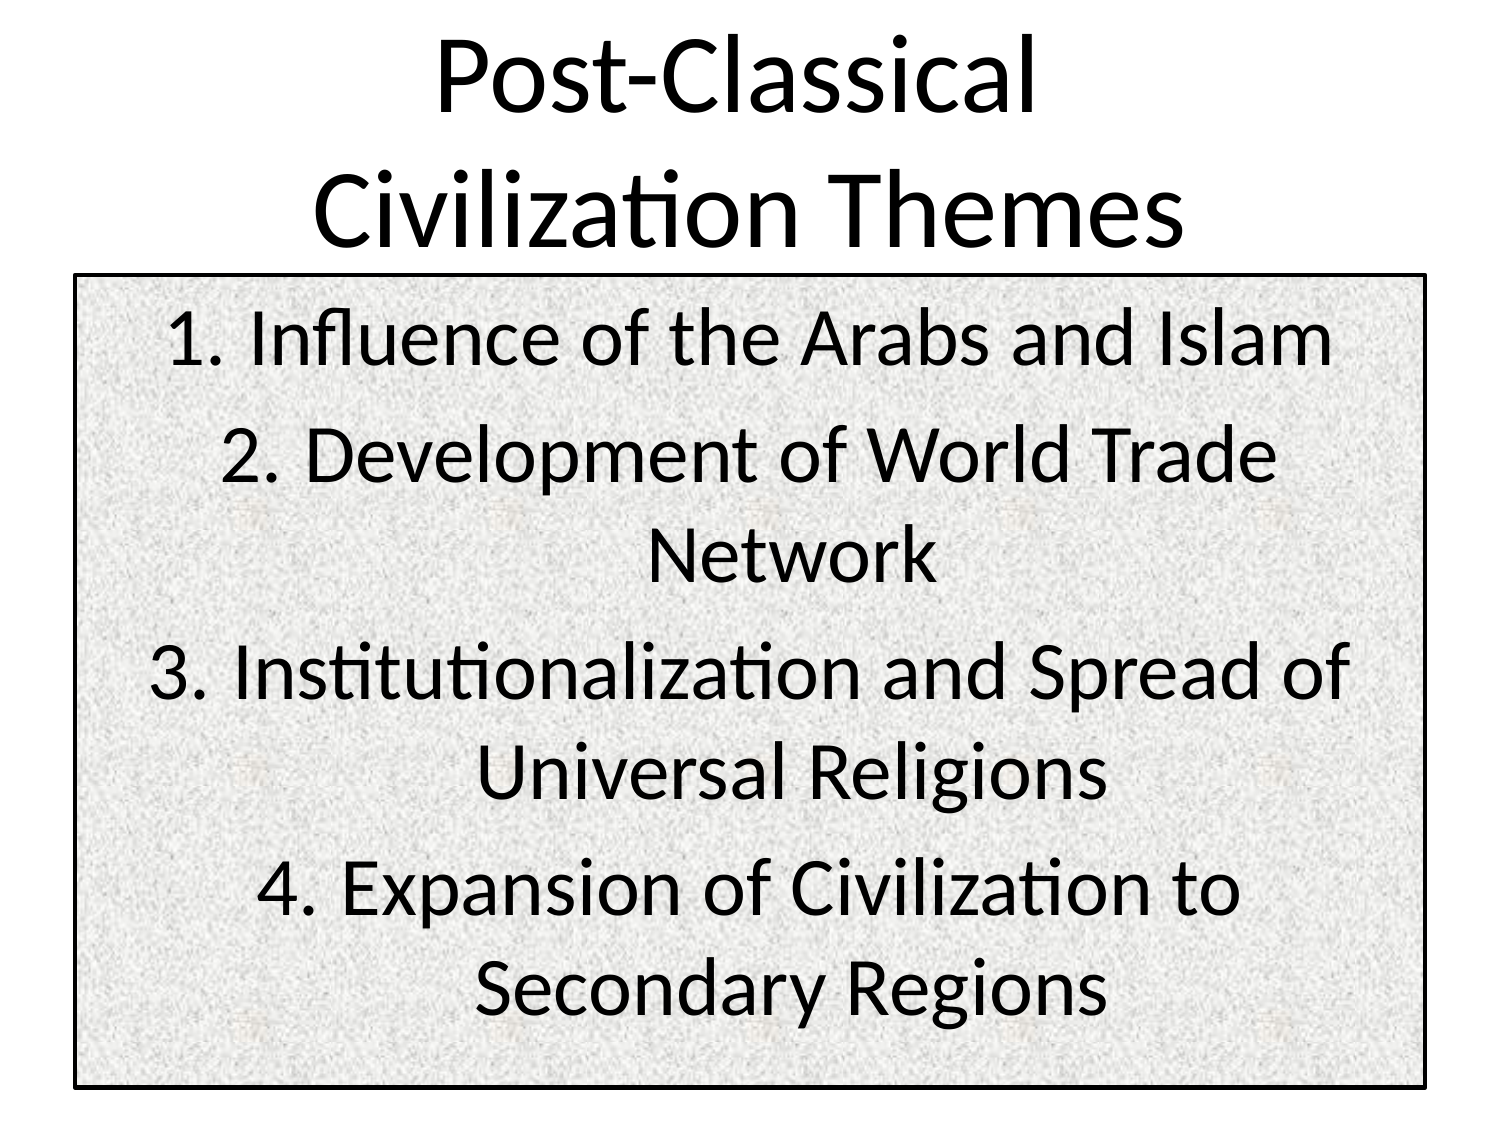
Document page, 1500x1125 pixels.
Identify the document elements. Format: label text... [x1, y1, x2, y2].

list Influence of the Arabs and Islam Development of World Trade Network Institutionalization and Spread of Universal Religions Expansion of Civilization to Secondary Regions [75, 275, 1425, 1088]
title Post-Classical Civilization Themes [75, 45, 1425, 225]
